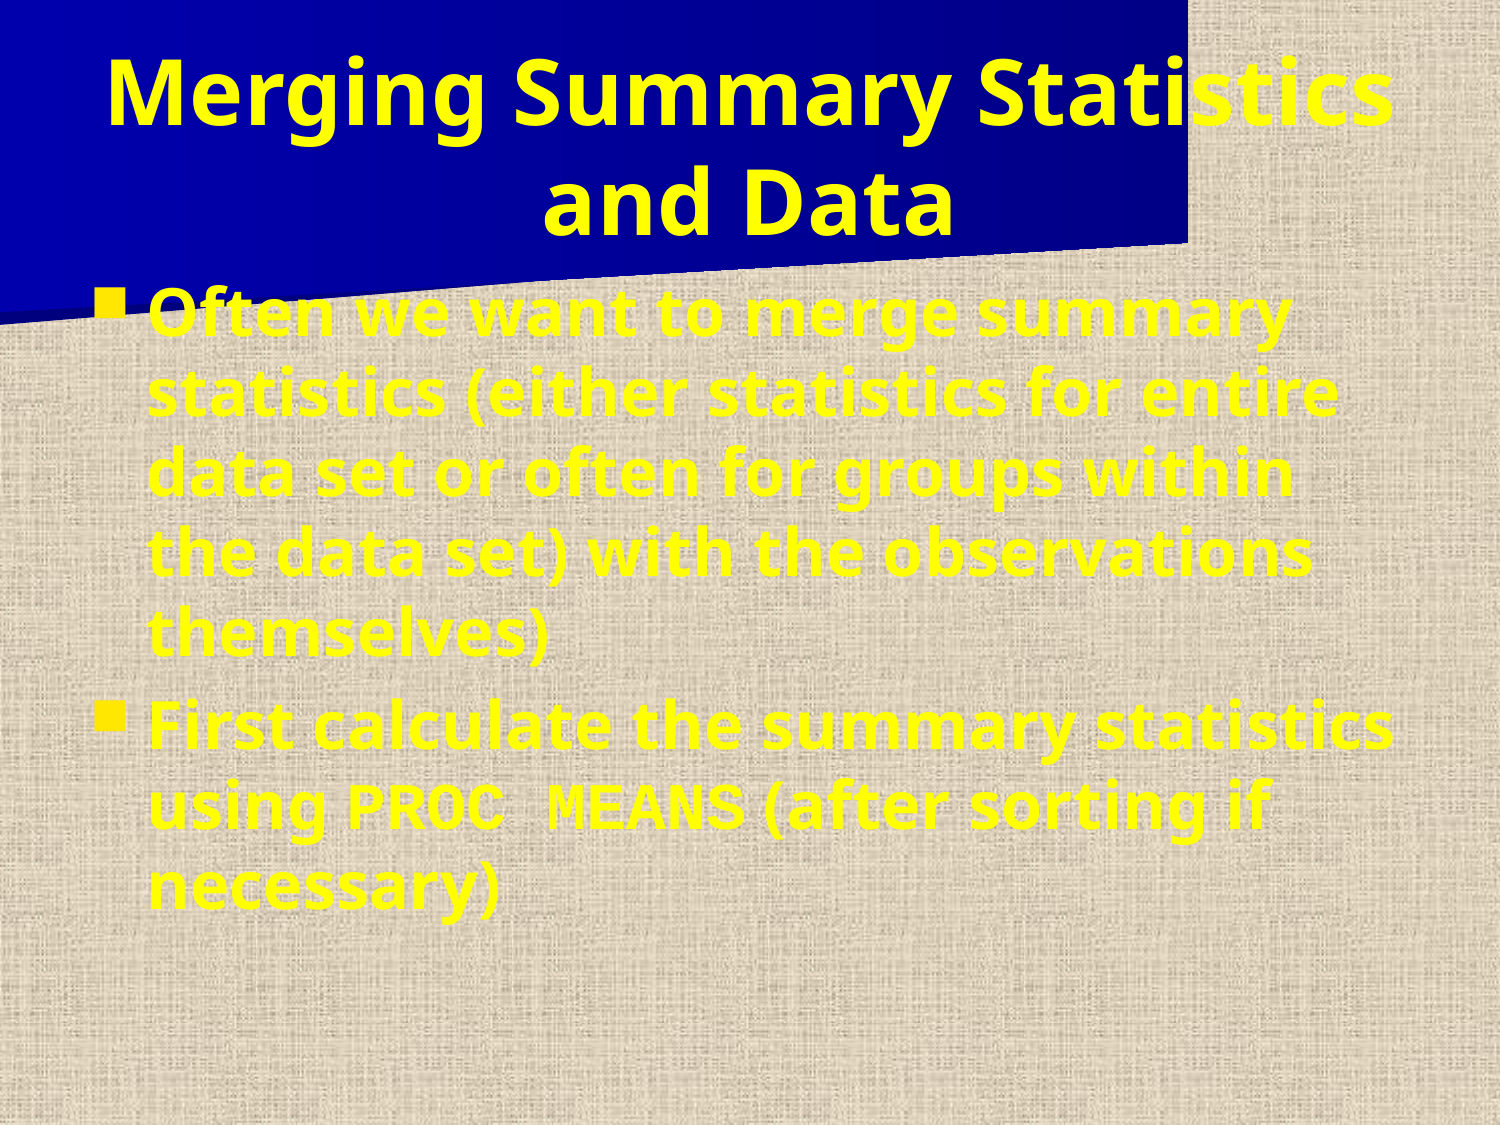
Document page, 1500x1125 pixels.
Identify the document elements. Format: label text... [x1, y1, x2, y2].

picture [0, 0, 1500, 1125]
list Often we want to merge summary statistics (either statistics for entire data set or often for groups within the data set) with the observations themselves) First calculate the summary statistics using PROC MEANS (after sorting if necessary) [74, 262, 1426, 1001]
title Merging Summary Statistics and Data [74, 49, 1426, 238]
